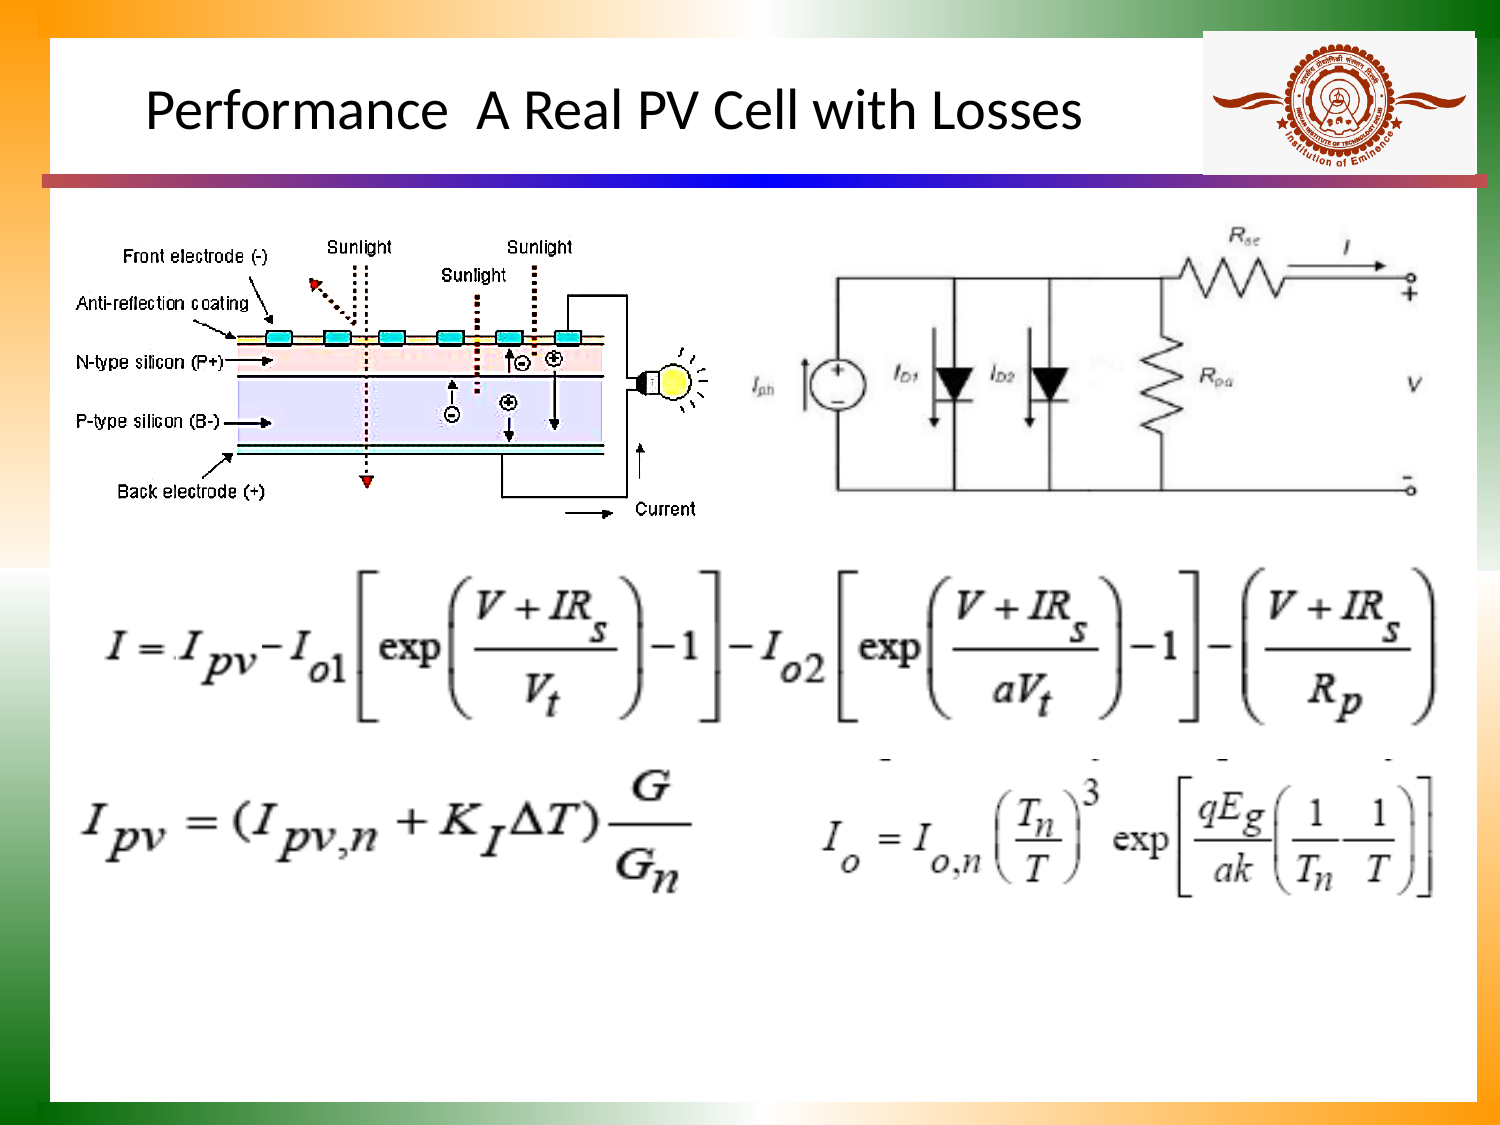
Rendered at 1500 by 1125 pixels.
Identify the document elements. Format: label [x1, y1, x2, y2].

text_box [0, 0, 1500, 1125]
